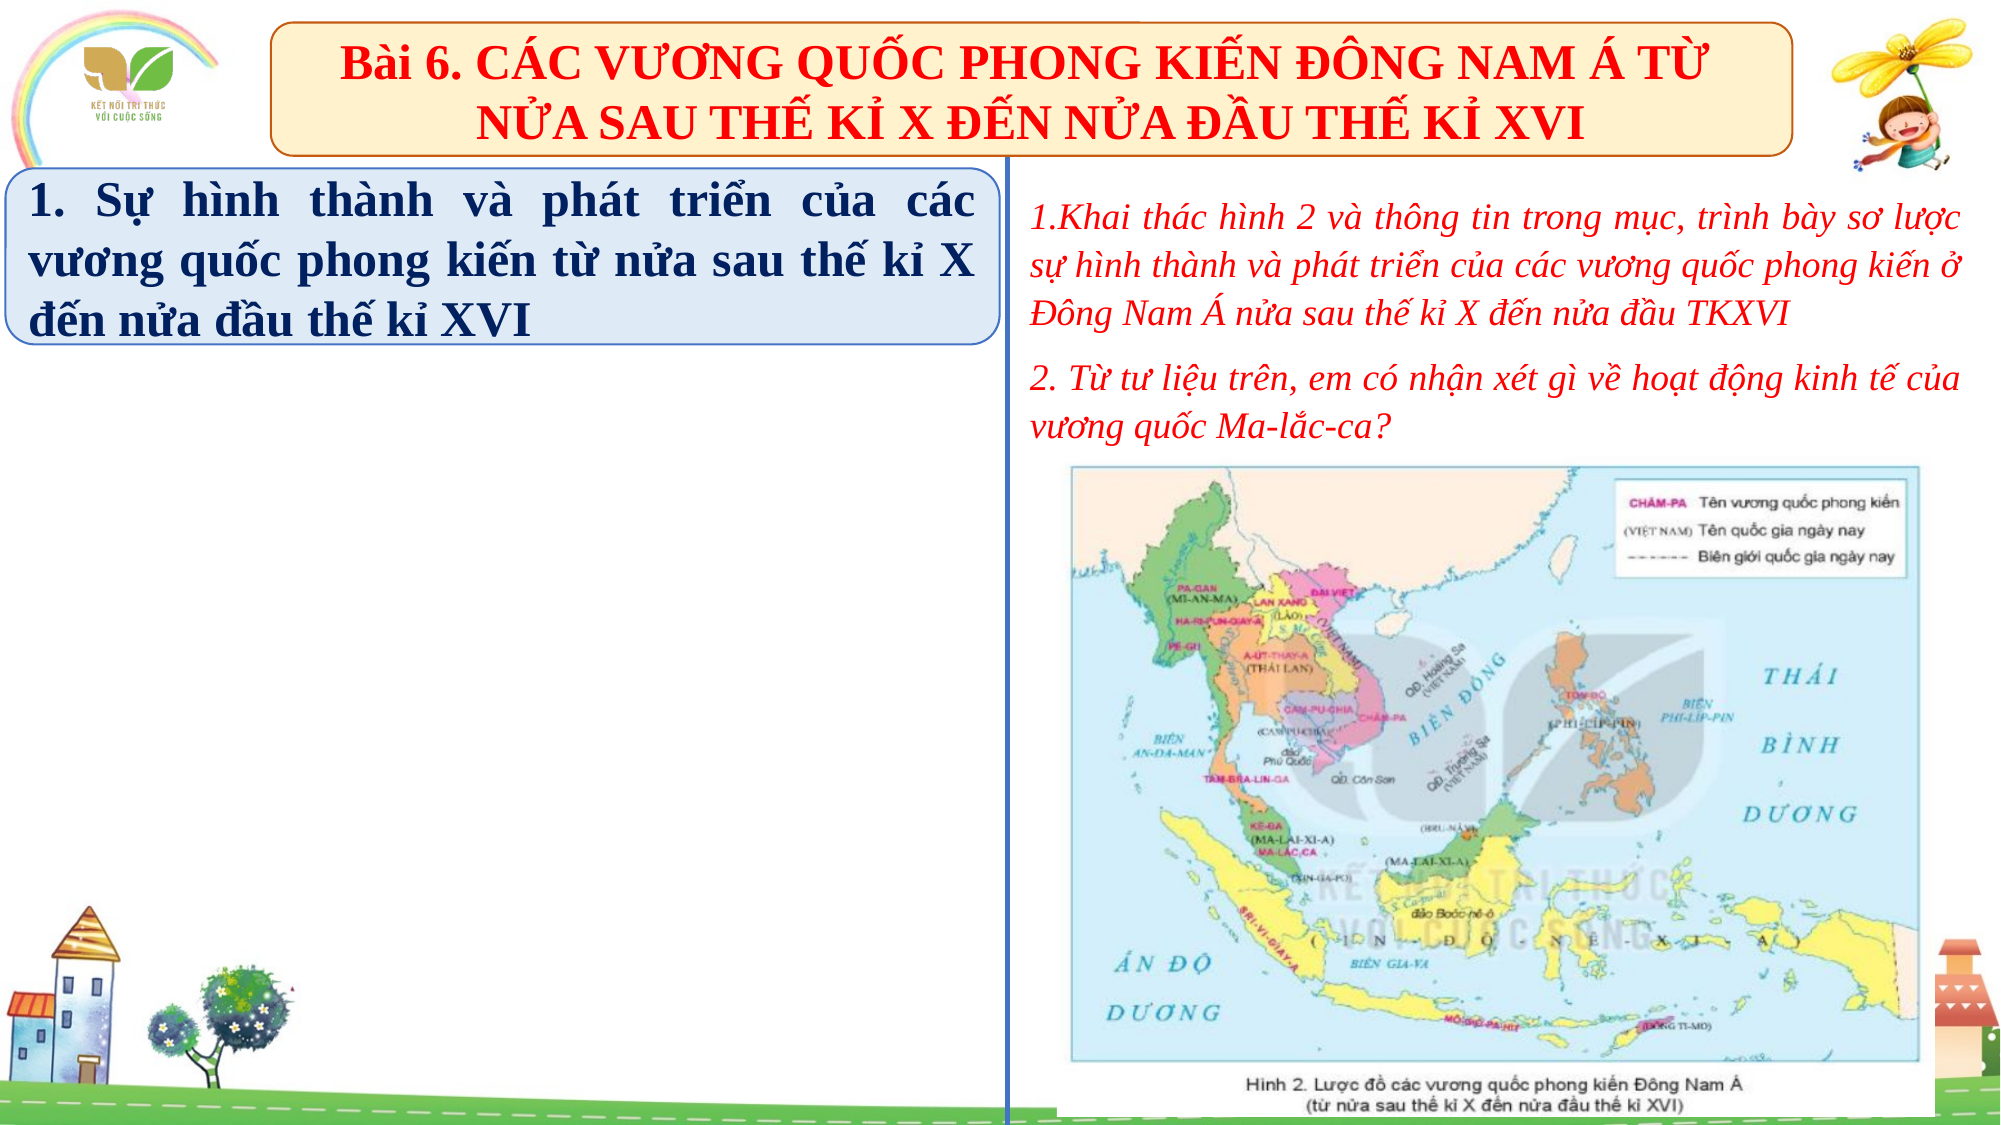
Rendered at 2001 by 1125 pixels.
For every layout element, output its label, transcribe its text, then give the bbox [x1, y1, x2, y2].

text_box 1.Khai thác hình 2 và thông tin trong mục, trình bày sơ lược sự hình thành và phát triển của các vương quốc phong kiến ở Đông Nam Á nửa sau thế kỉ X đến nửa đầu TKXVI 2. Từ tư liệu trên, em có nhận xét gì về hoạt động kinh tế của vương quốc Ma-lắc-ca? [1015, 181, 1977, 454]
picture [0, 0, 2001, 1125]
text_box 1. Sự hình thành và phát triển của các vương quốc phong kiến từ nửa sau thế kỉ X đến nửa đầu thế kỉ XVI [4, 167, 1001, 346]
text_box Bài 6. CÁC VƯƠNG QUỐC PHONG KIẾN ĐÔNG NAM Á TỪ NỬA SAU THẾ KỈ X ĐẾN NỬA ĐẦU THẾ KỈ XVI [269, 21, 1794, 157]
